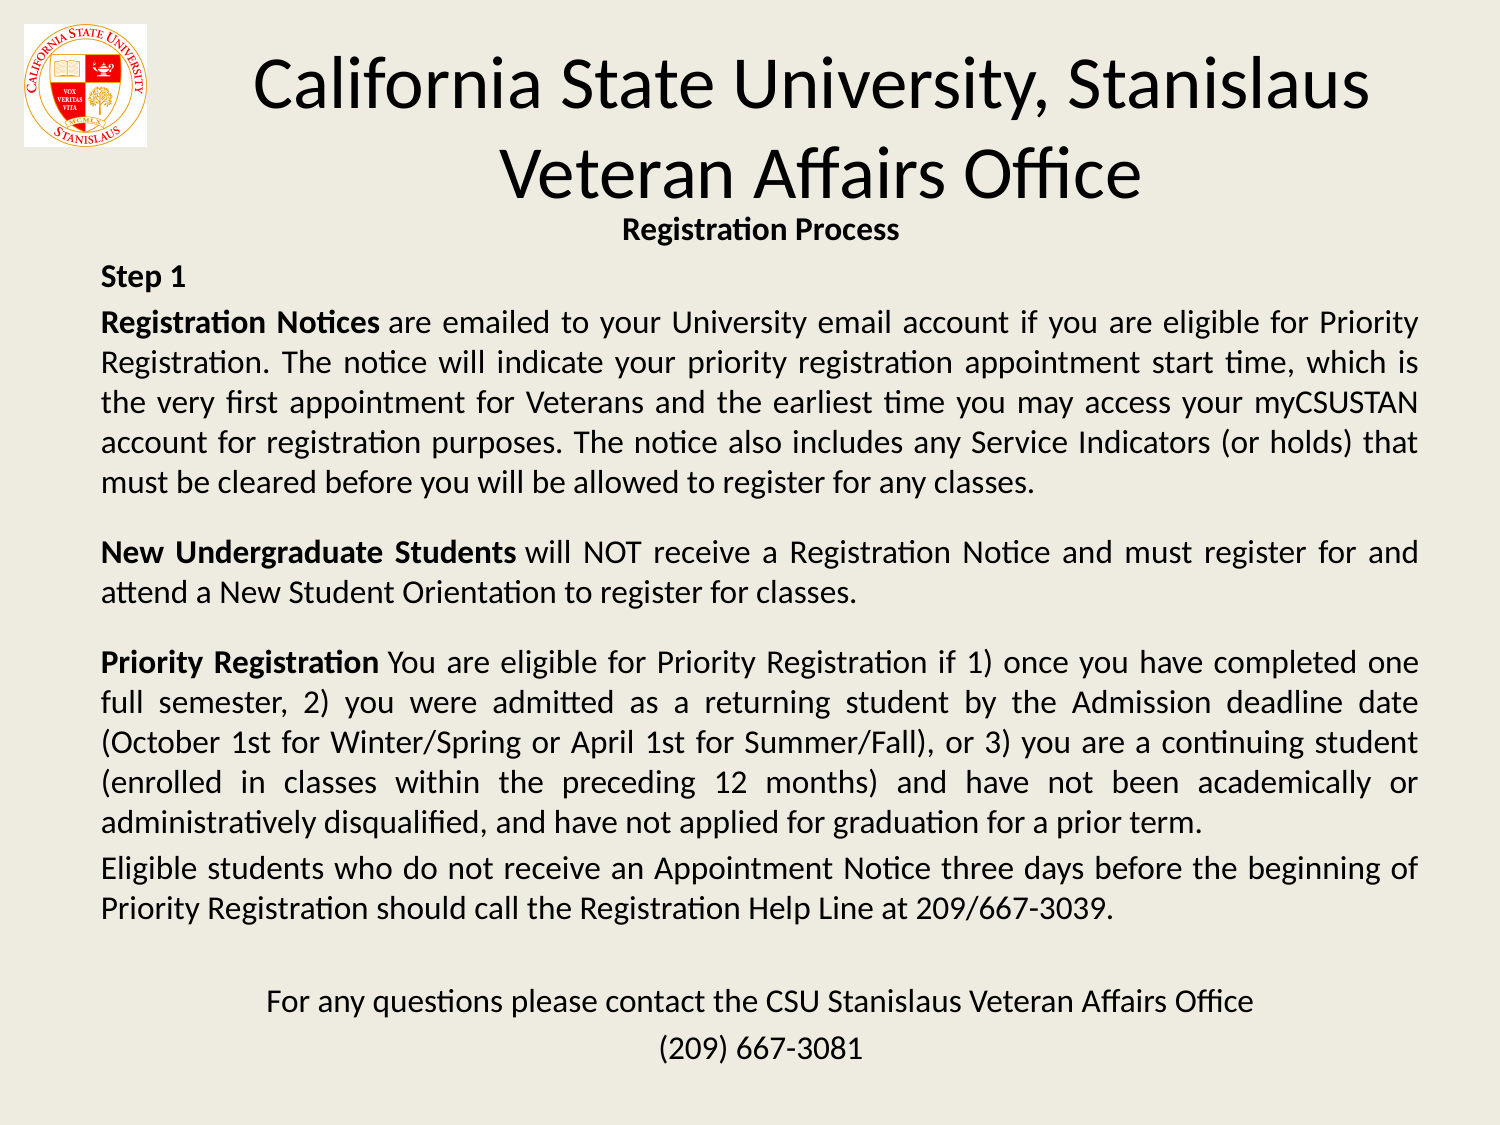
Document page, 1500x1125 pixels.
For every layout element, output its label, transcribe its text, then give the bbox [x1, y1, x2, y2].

subtitle Registration Process Step 1 Registration Notices are emailed to your University email account if you are eligible for Priority Registration. The notice will indicate your priority registration appointment start time, which is the very first appointment for Veterans and the earliest time you may access your myCSUSTAN account for registration purposes. The notice also includes any Service Indicators (or holds) that must be cleared before you will be allowed to register for any classes. New Undergraduate Students will NOT receive a Registration Notice and must register for and attend a New Student Orientation to register for classes. Priority Registration You are eligible for Priority Registration if 1) once you have completed one full semester, 2) you were admitted as a returning student by the Admission deadline date (October 1st for Winter/Spring or April 1st for Summer/Fall), or 3) you are a continuing student (enrolled in classes within the preceding 12 months) and have not been academically or administratively disqualified, and have not applied for graduation for a prior term. Eligible students who do not receive an Appointment Notice three days before the beginning of Priority Registration should call the Registration Help Line at 209/667-3039. For any questions please contact the CSU Stanislaus Veteran Affairs Office (209) 667-3081 [85, 200, 1436, 1100]
title California State University, Stanislaus Veteran Affairs Office [174, 20, 1450, 228]
picture [24, 24, 148, 148]
